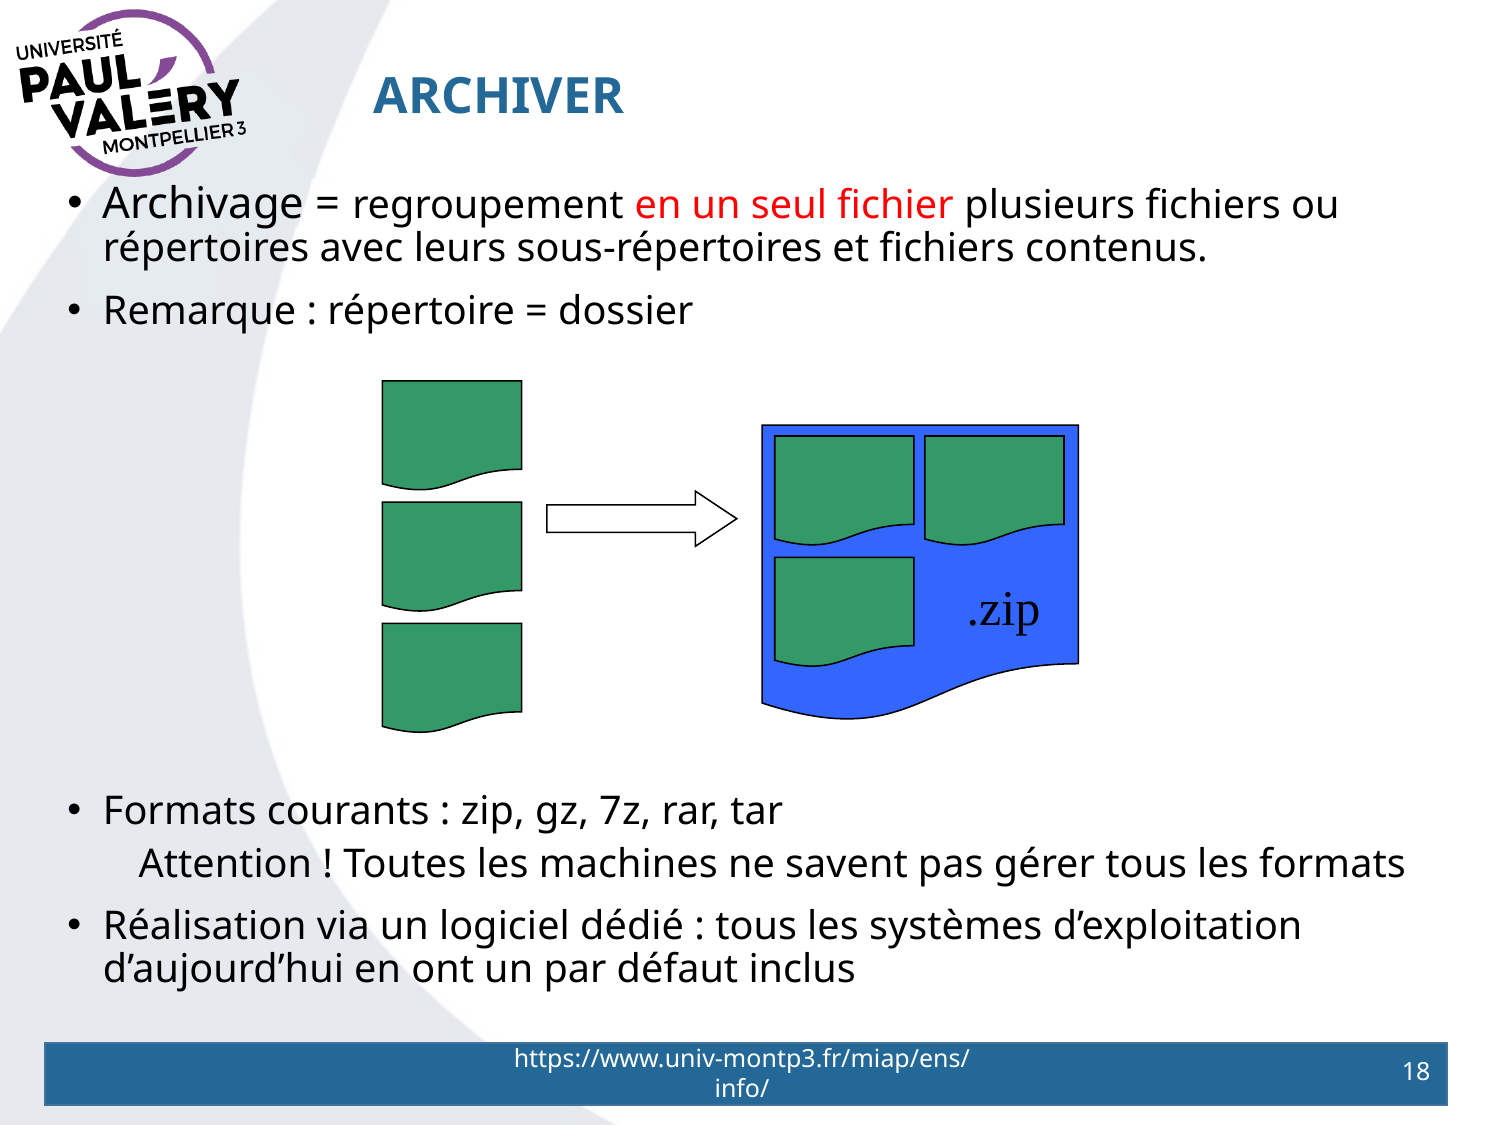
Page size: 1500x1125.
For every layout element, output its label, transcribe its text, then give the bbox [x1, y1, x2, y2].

footer https://www.univ-montp3.fr/miap/ens/info/ [481, 1042, 1004, 1103]
title Archiver [358, 28, 1485, 168]
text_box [382, 380, 1079, 734]
picture [0, 0, 1500, 1125]
slide_number 18 [1107, 1042, 1446, 1103]
list Archivage = regroupement en un seul fichier plusieurs fichiers ou répertoires avec leurs sous-répertoires et fichiers contenus. Remarque : répertoire = dossier Formats courants : zip, gz, 7z, rar, tar Attention ! Toutes les machines ne savent pas gérer tous les formats Réalisation via un logiciel dédié : tous les systèmes d’exploitation d’aujourd’hui en ont un par défaut inclus [52, 173, 1446, 1011]
